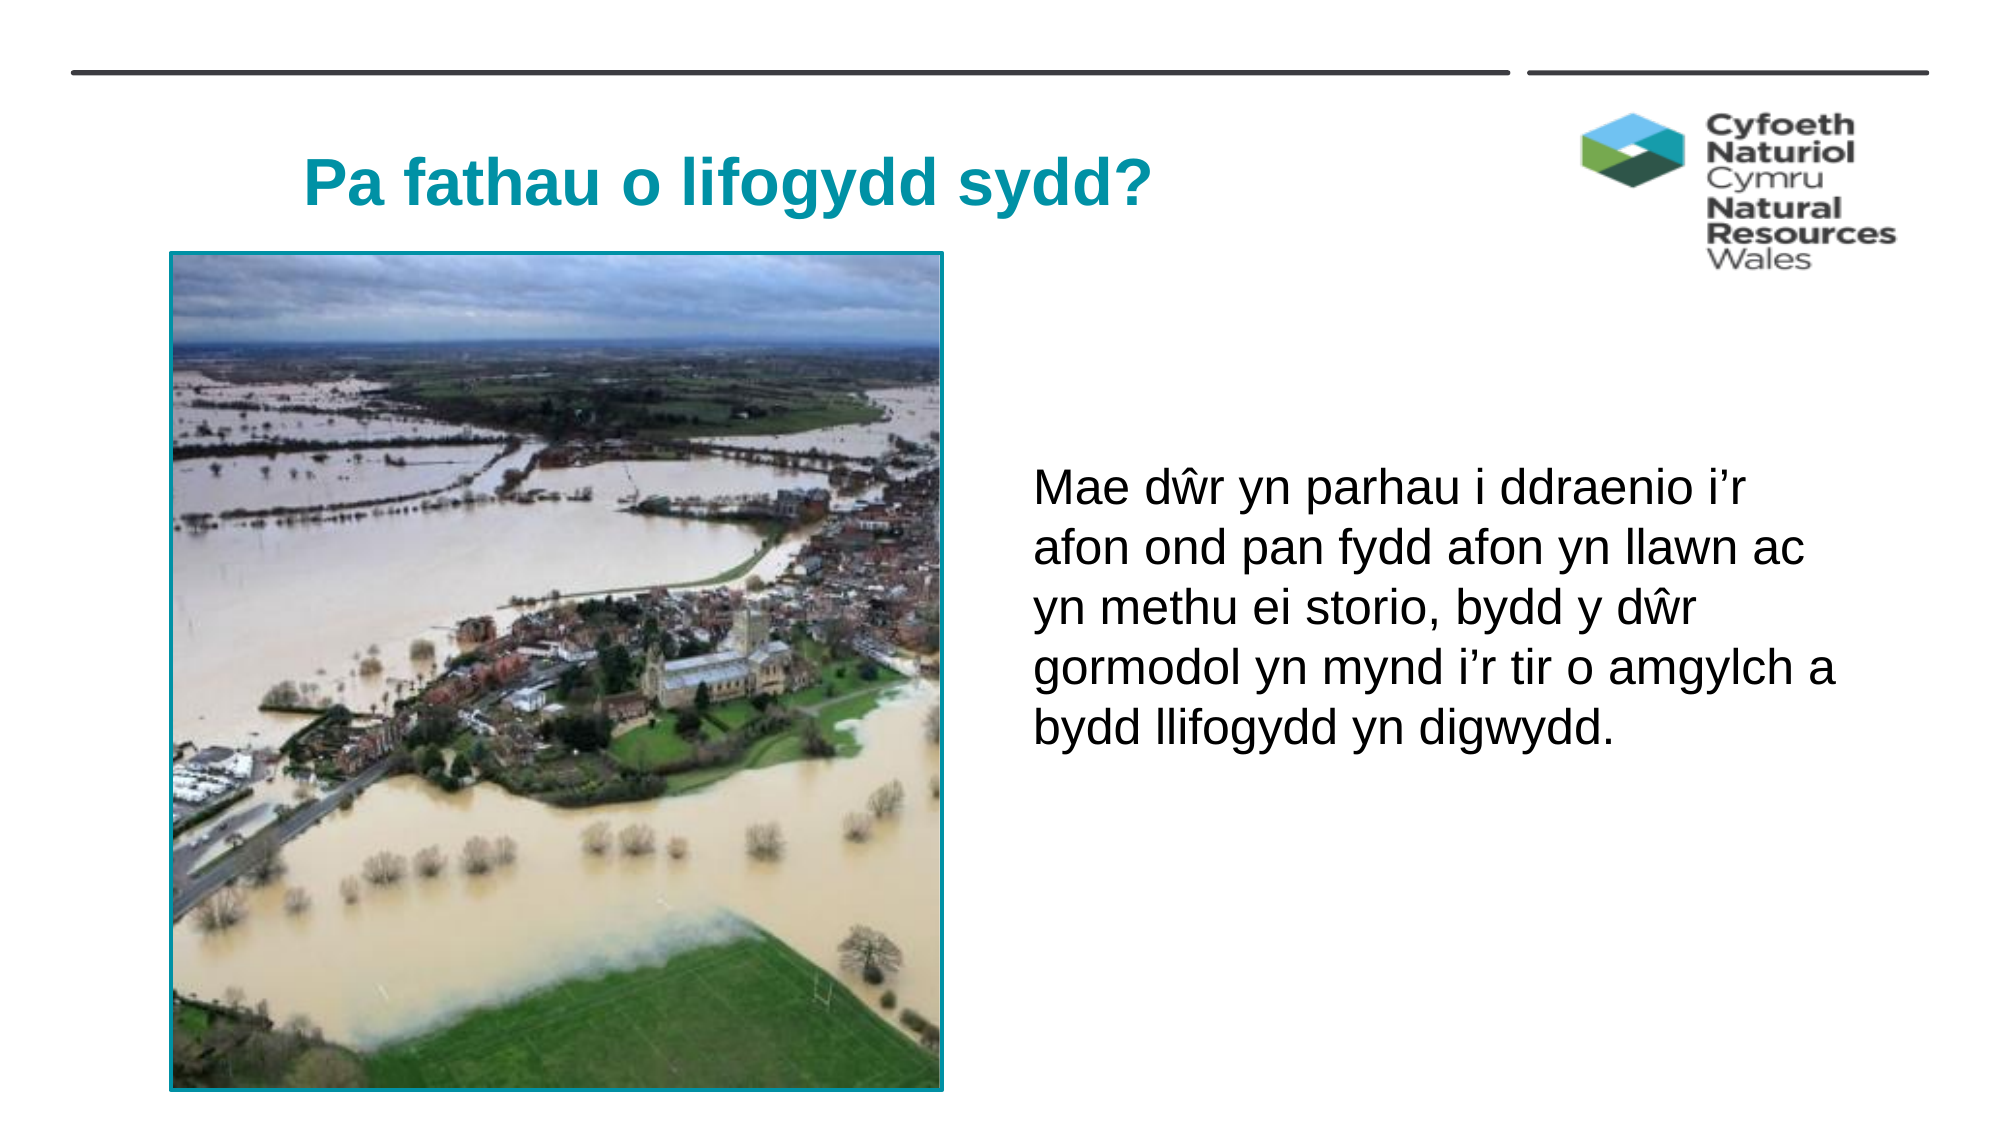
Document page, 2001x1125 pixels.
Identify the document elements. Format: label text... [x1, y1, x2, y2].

title Pa fathau o lifogydd sydd? [303, 78, 1383, 279]
picture [1558, 95, 1921, 288]
text_box Mae dŵr yn parhau i ddraenio i’r afon ond pan fydd afon yn llawn ac yn methu ei storio, bydd y dŵr gormodol yn mynd i’r tir o amgylch a bydd llifogydd yn digwydd. [1033, 314, 1851, 1057]
picture [172, 255, 940, 1088]
